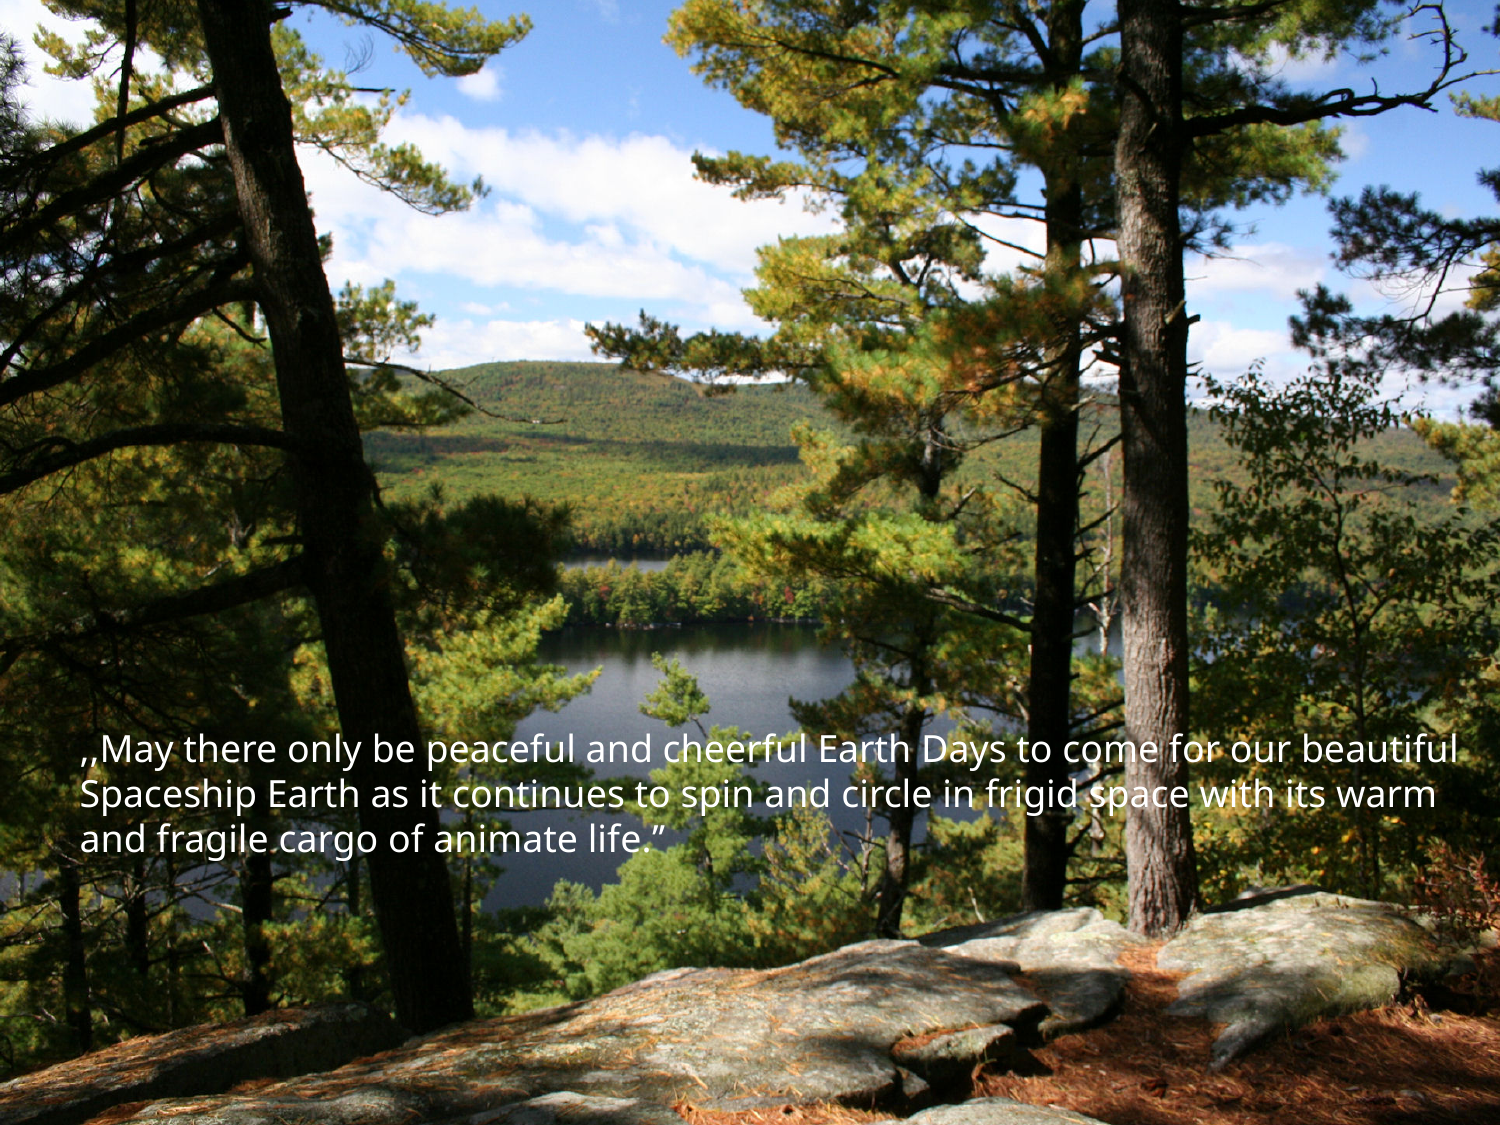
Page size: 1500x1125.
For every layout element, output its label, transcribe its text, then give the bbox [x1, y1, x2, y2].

picture [0, 0, 1500, 1125]
text_box ,,May there only be peaceful and cheerful Earth Days to come for our beautiful Spaceship Earth as it continues to spin and circle in frigid space with its warm and fragile cargo of animate life.’’ [64, 718, 1500, 868]
